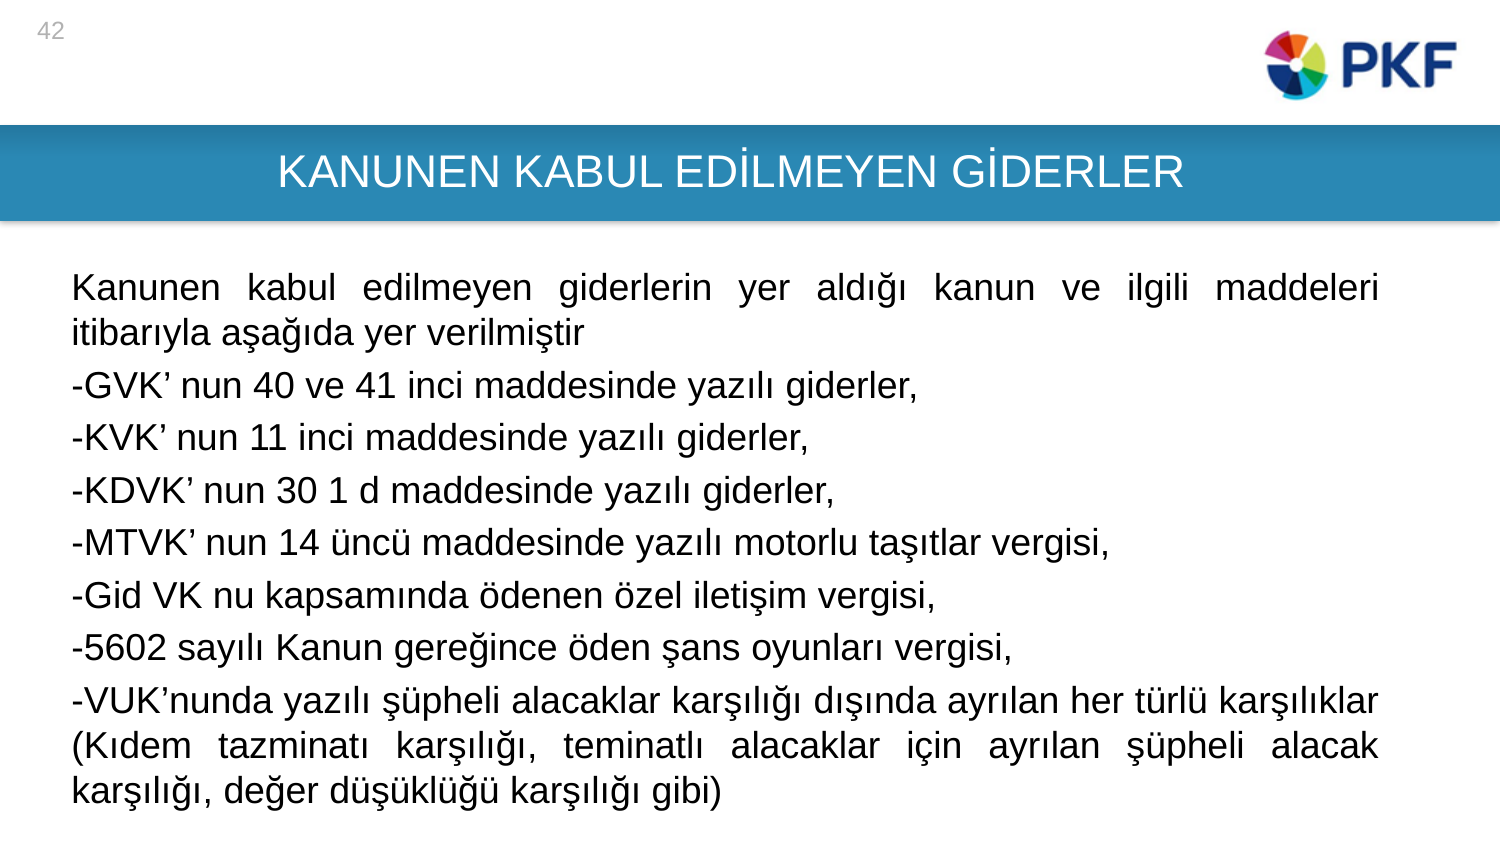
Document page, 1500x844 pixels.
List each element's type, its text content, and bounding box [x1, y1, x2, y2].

slide_number 42 [5, 6, 80, 52]
picture [1258, 14, 1466, 117]
list Kanunen kabul edilmeyen giderlerin yer aldığı kanun ve ilgili maddeleri itibarıyla aşağıda yer verilmiştir -GVK’ nun 40 ve 41 inci maddesinde yazılı giderler, -KVK’ nun 11 inci maddesinde yazılı giderler, -KDVK’ nun 30 1 d maddesinde yazılı giderler, -MTVK’ nun 14 üncü maddesinde yazılı motorlu taşıtlar vergisi, -Gid VK nu kapsamında ödenen özel iletişim vergisi, -5602 sayılı Kanun gereğince öden şans oyunları vergisi, -VUK’nunda yazılı şüpheli alacaklar karşılığı dışında ayrılan her türlü karşılıklar (Kıdem tazminatı karşılığı, teminatlı alacaklar için ayrılan şüpheli alacak karşılığı, değer düşüklüğü karşılığı gibi) [56, 255, 1395, 807]
title KANUNEN KABUL EDİLMEYEN GİDERLER [56, 130, 1407, 210]
